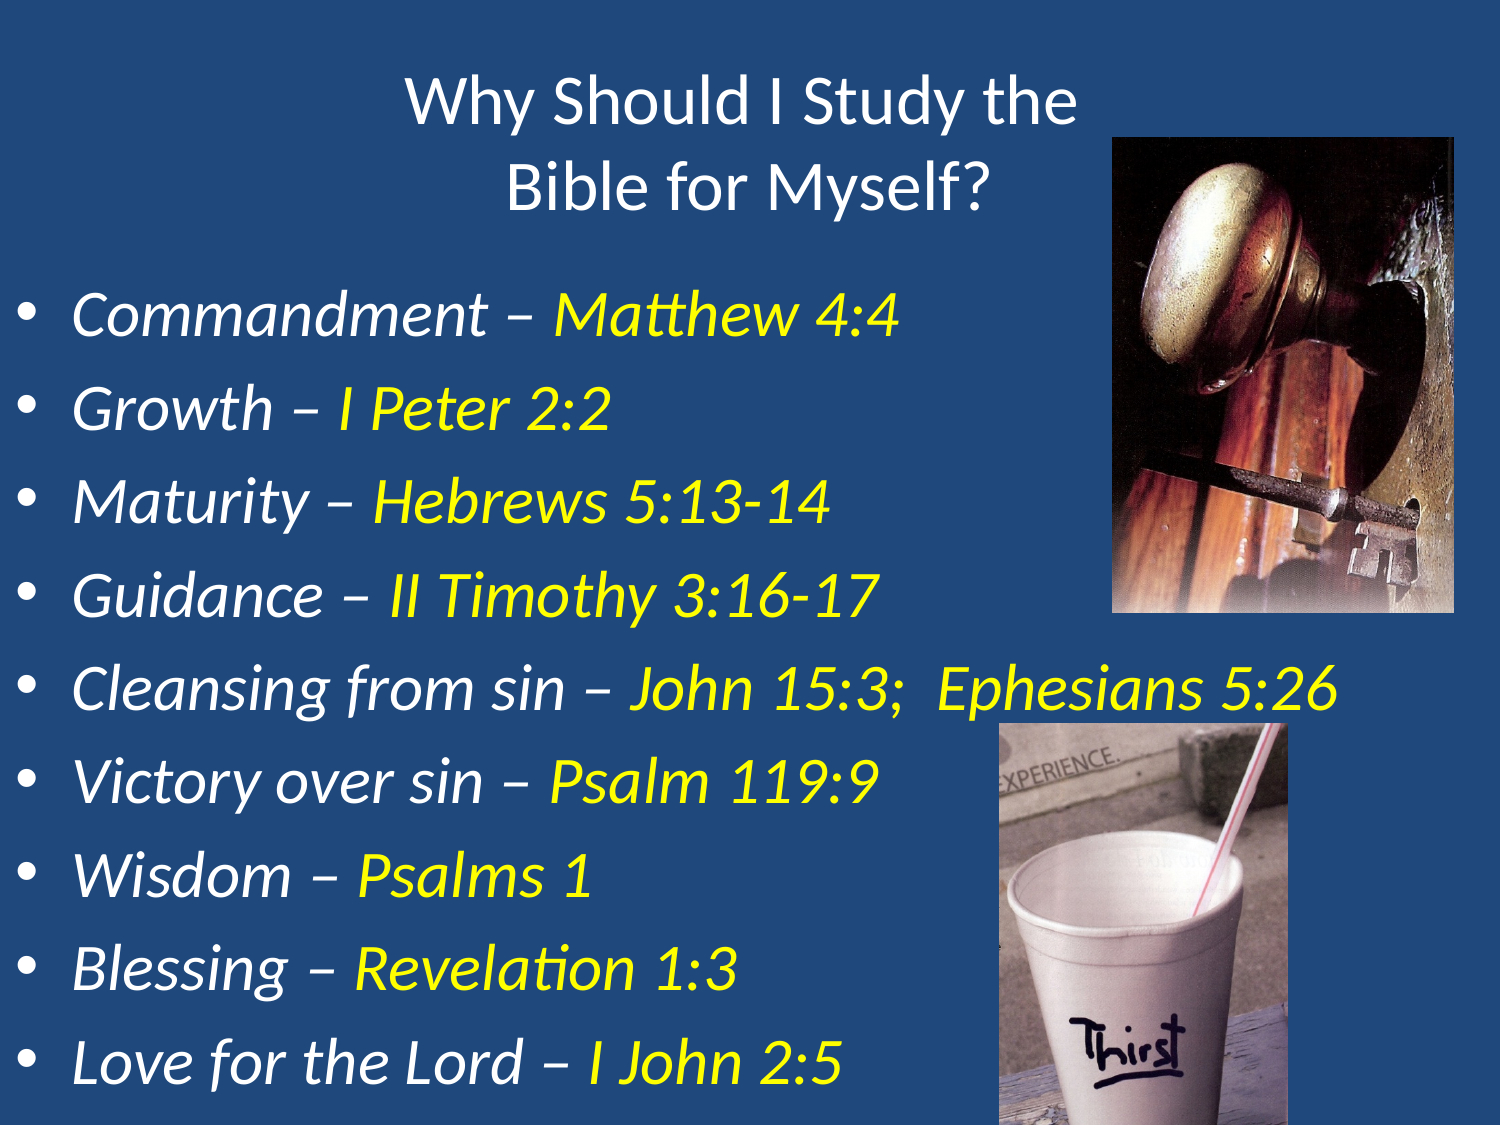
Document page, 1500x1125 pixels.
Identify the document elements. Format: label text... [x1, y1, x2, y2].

list Commandment – Matthew 4:4 Growth – I Peter 2:2 Maturity – Hebrews 5:13-14 Guidance – II Timothy 3:16-17 Cleansing from sin – John 15:3; Ephesians 5:26 Victory over sin – Psalm 119:9 Wisdom – Psalms 1 Blessing – Revelation 1:3 Love for the Lord – I John 2:5 [0, 262, 1500, 1125]
title Why Should I Study the Bible for Myself? [75, 45, 1425, 233]
picture [999, 723, 1288, 1125]
picture [1112, 137, 1454, 613]
